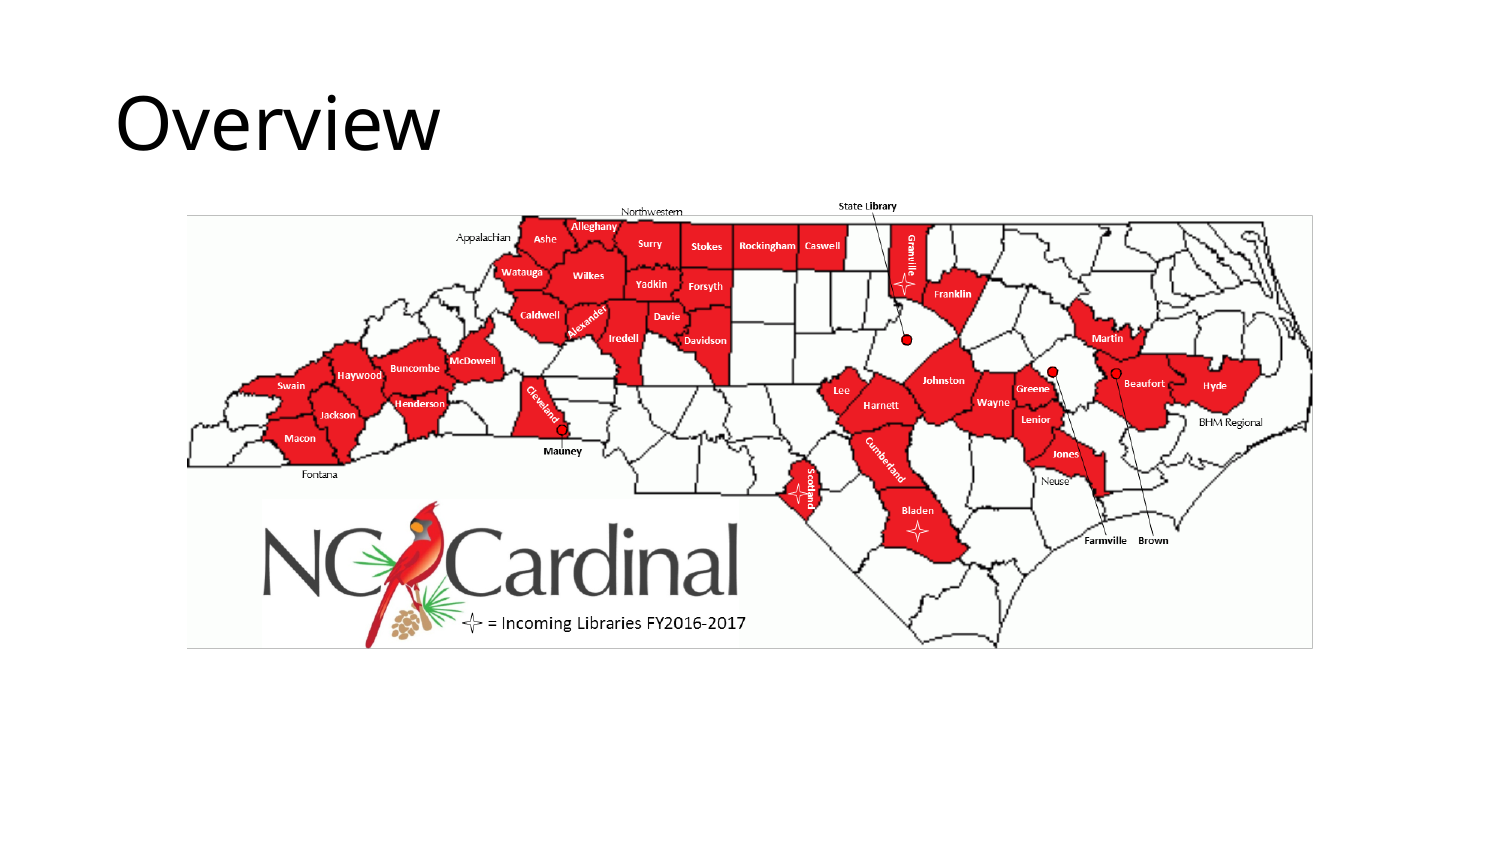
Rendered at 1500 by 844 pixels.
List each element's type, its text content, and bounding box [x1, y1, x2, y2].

picture [187, 194, 1313, 649]
title Overview [103, 44, 1397, 208]
